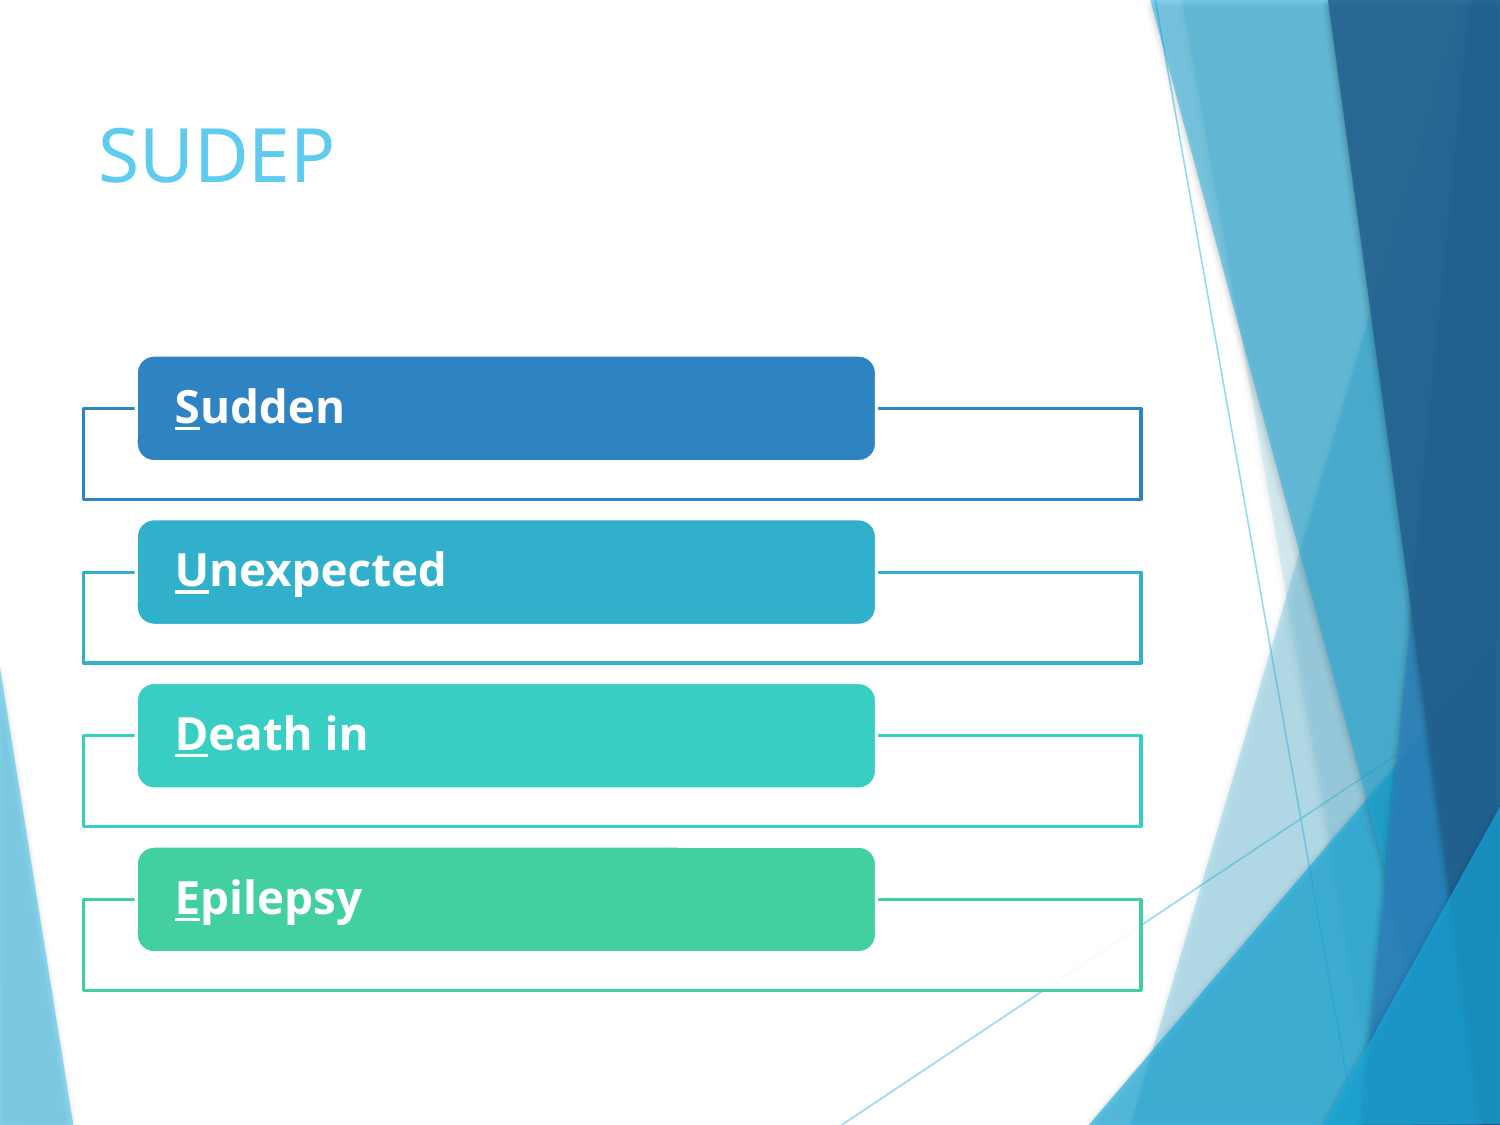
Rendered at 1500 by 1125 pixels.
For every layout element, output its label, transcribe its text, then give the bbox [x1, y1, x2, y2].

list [82, 353, 1142, 992]
title SUDEP [83, 99, 1141, 317]
